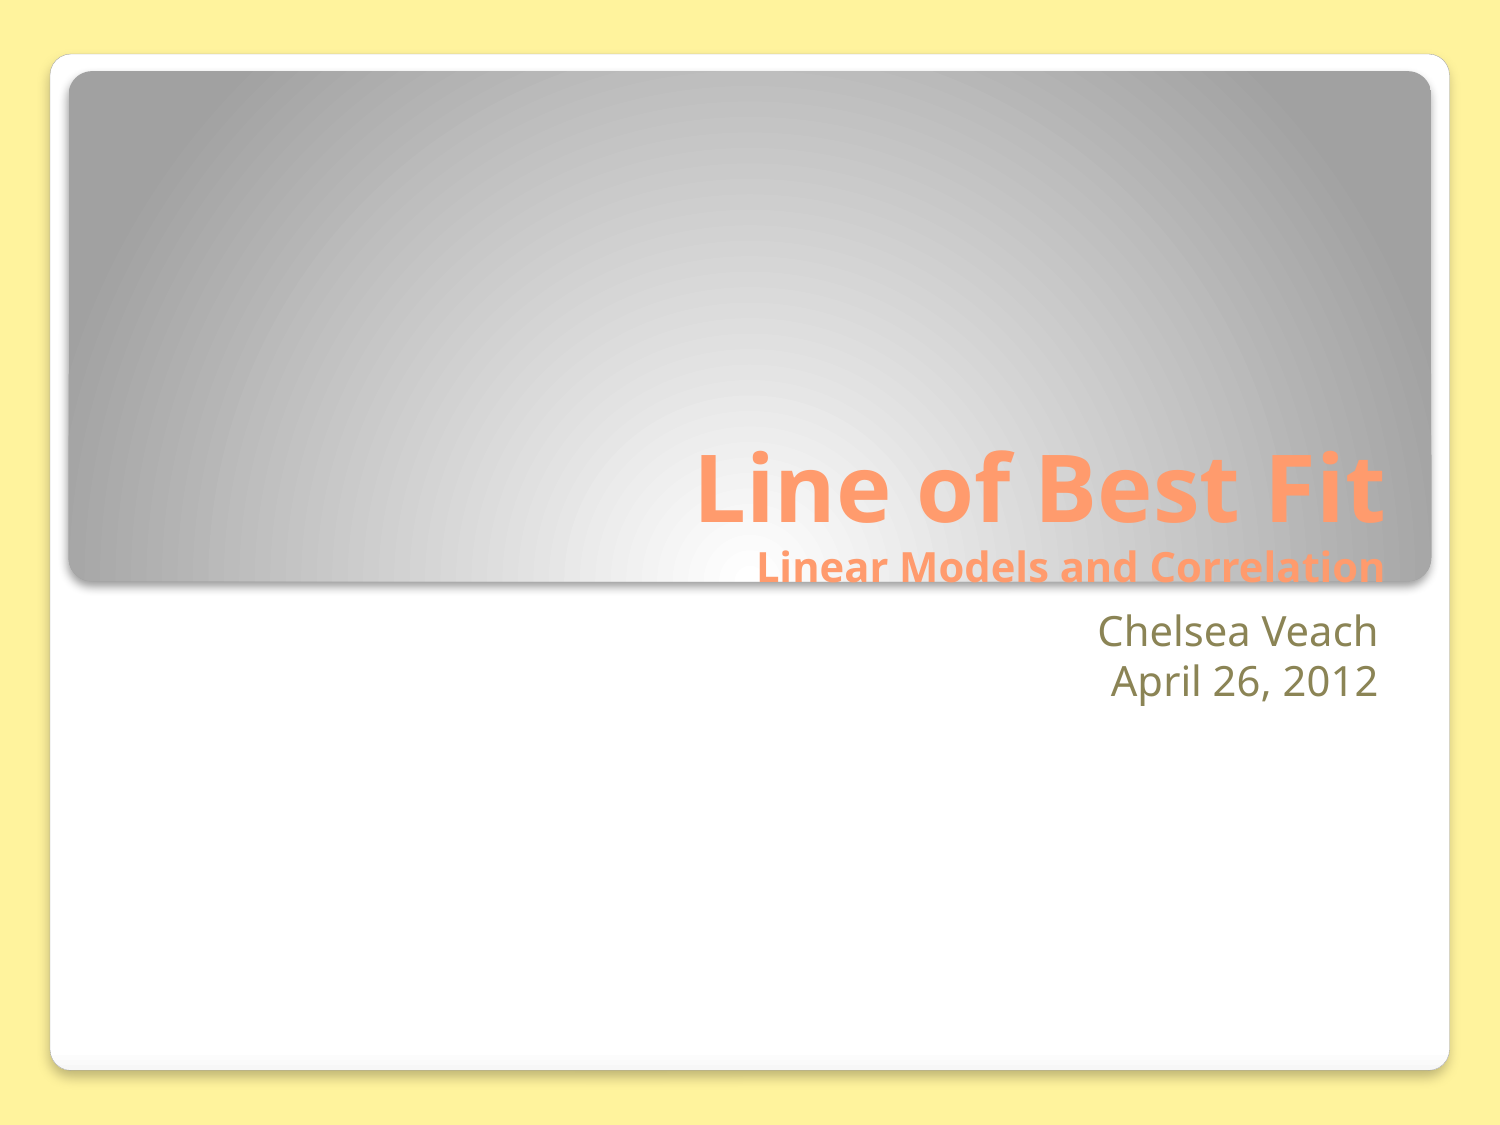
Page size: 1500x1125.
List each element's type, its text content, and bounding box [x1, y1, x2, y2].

title Line of Best Fit Linear Models and Correlation [118, 298, 1394, 599]
subtitle Chelsea Veach April 26, 2012 [118, 604, 1394, 755]
